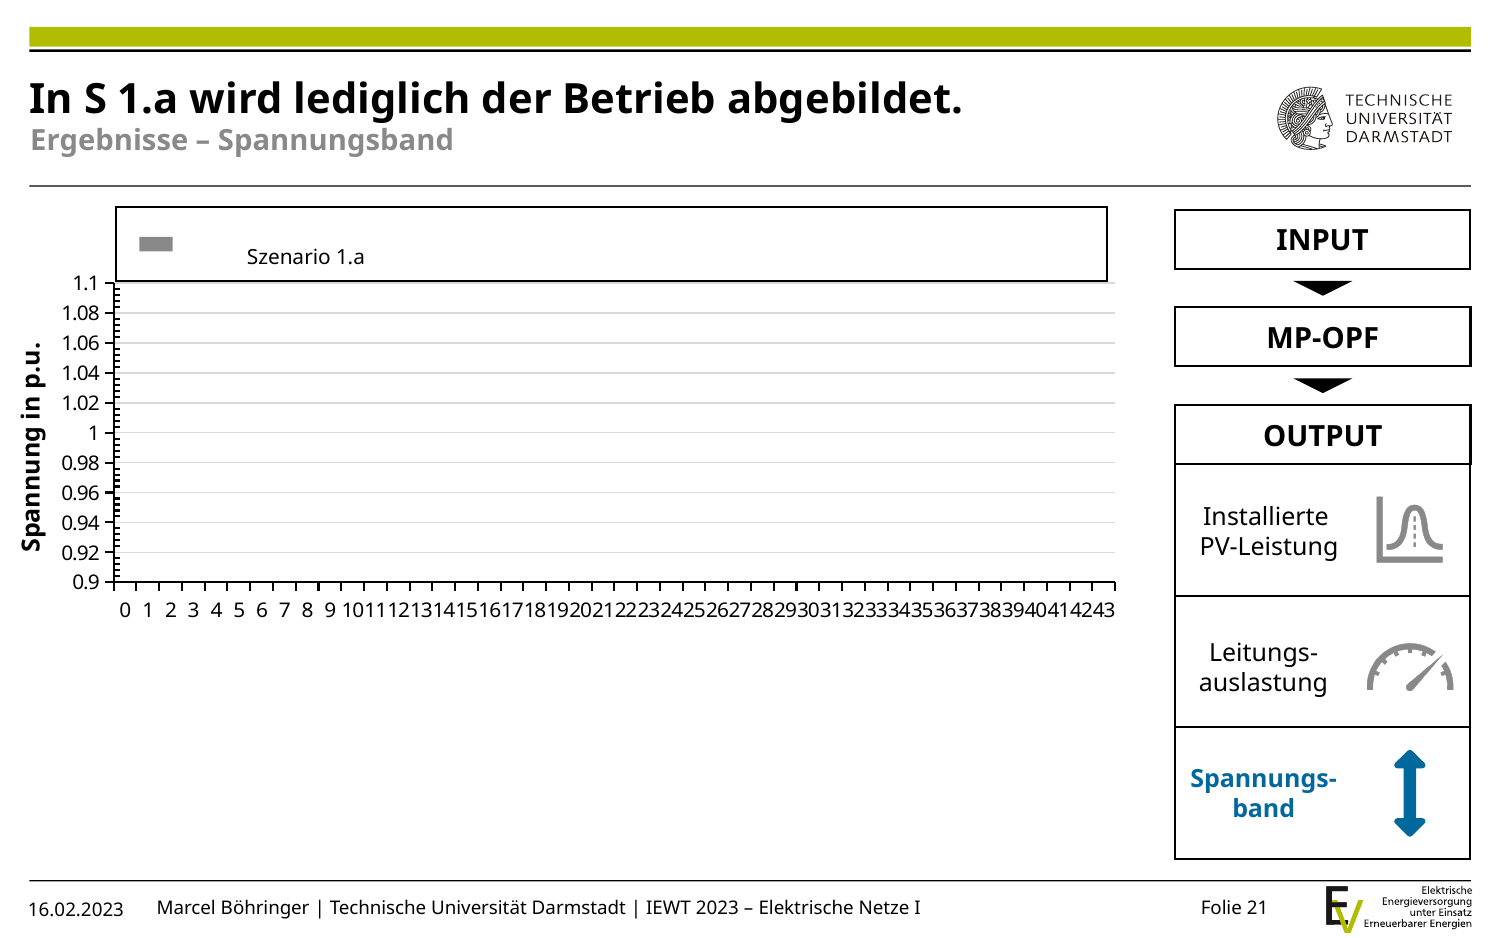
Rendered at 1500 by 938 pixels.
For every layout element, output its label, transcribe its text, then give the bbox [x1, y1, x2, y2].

text_box Spannung in p.u. [0, 248, 60, 648]
text_box Spannungs- band [1175, 755, 1352, 831]
text_box [1174, 463, 1471, 595]
picture [1363, 620, 1457, 714]
text_box Input [1174, 209, 1471, 270]
text_box [1292, 377, 1353, 395]
text_box [1292, 279, 1353, 297]
text_box [1174, 726, 1471, 860]
list Ergebnisse – Spannungsband [30, 113, 1150, 167]
chart [51, 269, 1133, 624]
text_box [1394, 749, 1426, 837]
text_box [115, 207, 1108, 281]
text_box Output [1174, 404, 1472, 465]
slide_number Folie 21 [1069, 887, 1284, 930]
text_box Leitungs-auslastung [1175, 628, 1353, 704]
picture [1363, 483, 1456, 577]
title In S 1.a wird lediglich der Betrieb abgebildet. [29, 66, 1149, 127]
footer Marcel Böhringer | Technische Universität Darmstadt | IEWT 2023 – Elektrische Netze I [141, 887, 1069, 930]
text_box [1174, 595, 1471, 726]
text_box Installierte PV-Leistung [1175, 492, 1363, 568]
text_box MP-OPF [1174, 306, 1472, 367]
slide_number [12, 887, 141, 930]
